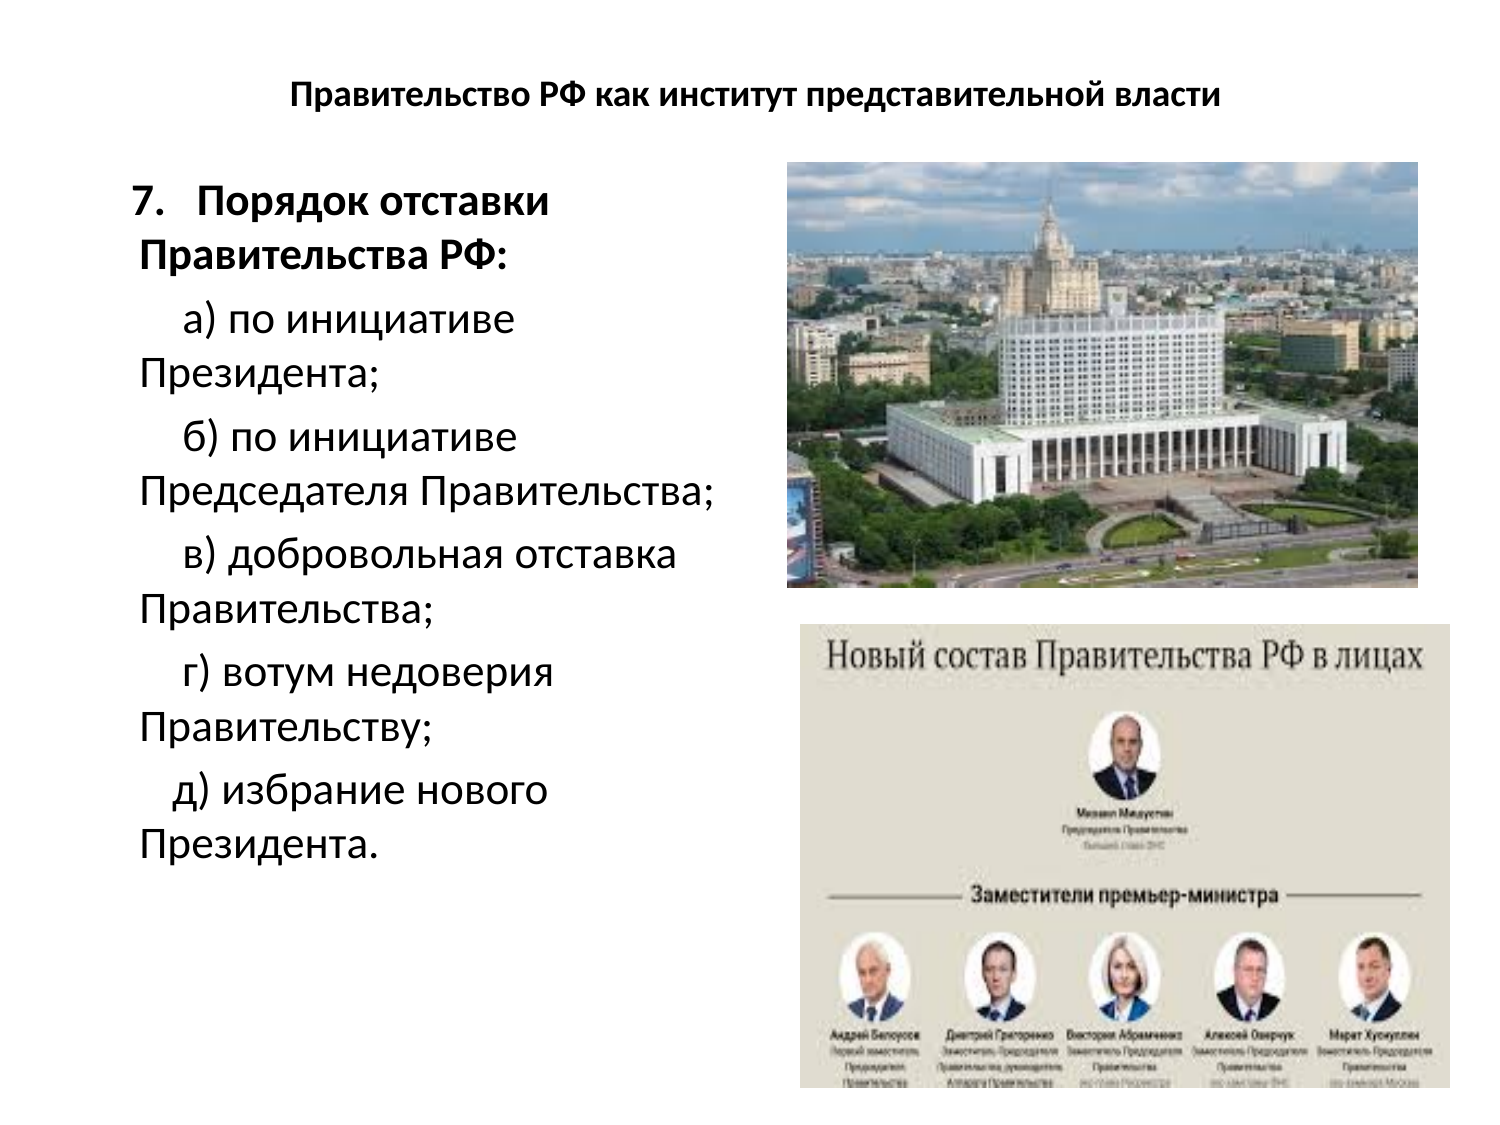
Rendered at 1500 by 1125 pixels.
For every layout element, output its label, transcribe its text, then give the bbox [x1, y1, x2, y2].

list 7. Порядок отставки Правительства РФ: а) по инициативе Президента; б) по инициативе Председателя Правительства; в) добровольная отставка Правительства; г) вотум недоверия Правительству; д) избрание нового Президента. [75, 162, 750, 1005]
title Правительство РФ как институт представительной власти [75, 45, 1425, 125]
picture [799, 624, 1451, 1088]
picture [787, 162, 1418, 588]
